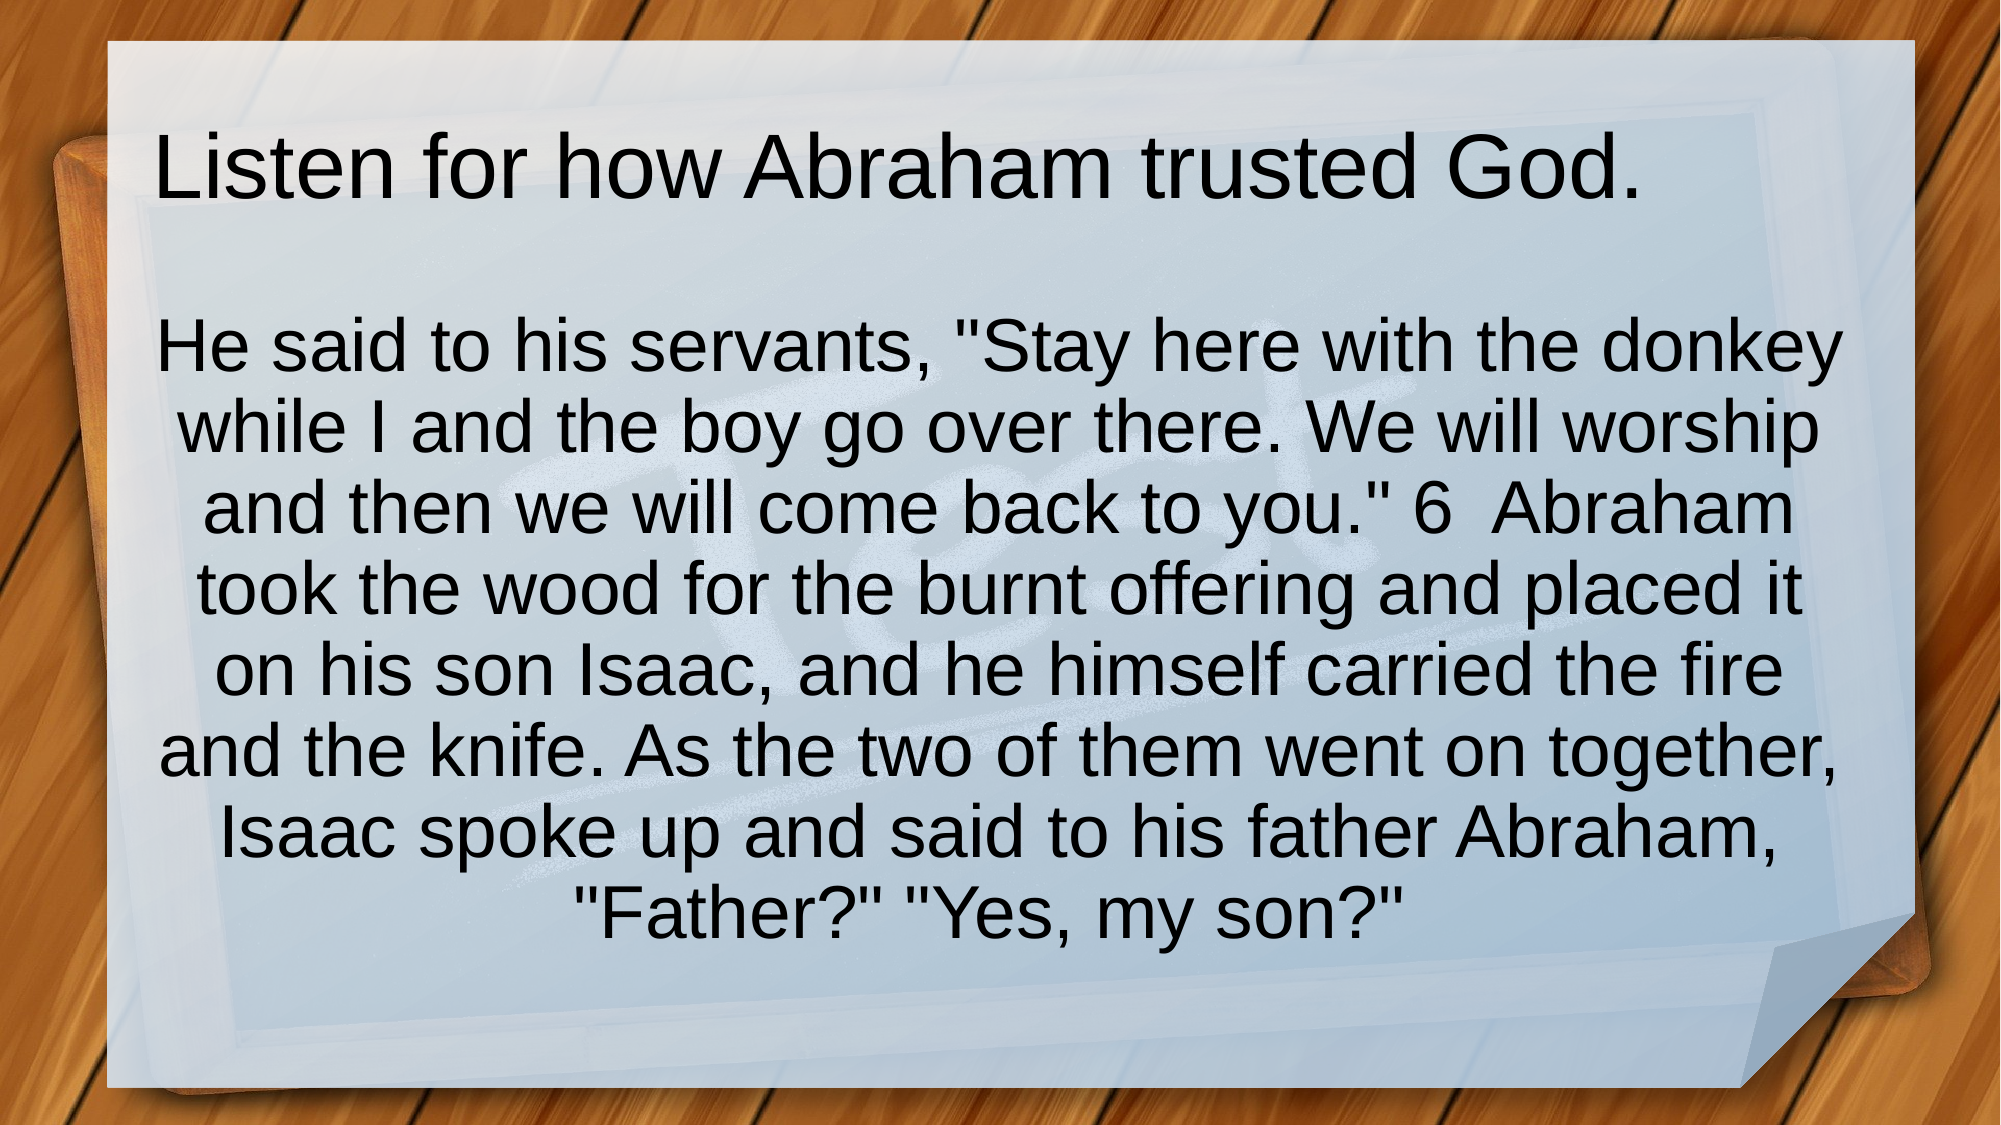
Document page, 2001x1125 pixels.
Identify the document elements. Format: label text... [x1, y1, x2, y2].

picture [0, 0, 2001, 1125]
list He said to his servants, "Stay here with the donkey while I and the boy go over there. We will worship and then we will come back to you." 6 Abraham took the wood for the burnt offering and placed it on his son Isaac, and he himself carried the fire and the knife. As the two of them went on together, Isaac spoke up and said to his father Abraham, "Father?" "Yes, my son?" [137, 299, 1863, 1014]
title Listen for how Abraham trusted God. [137, 59, 1863, 278]
